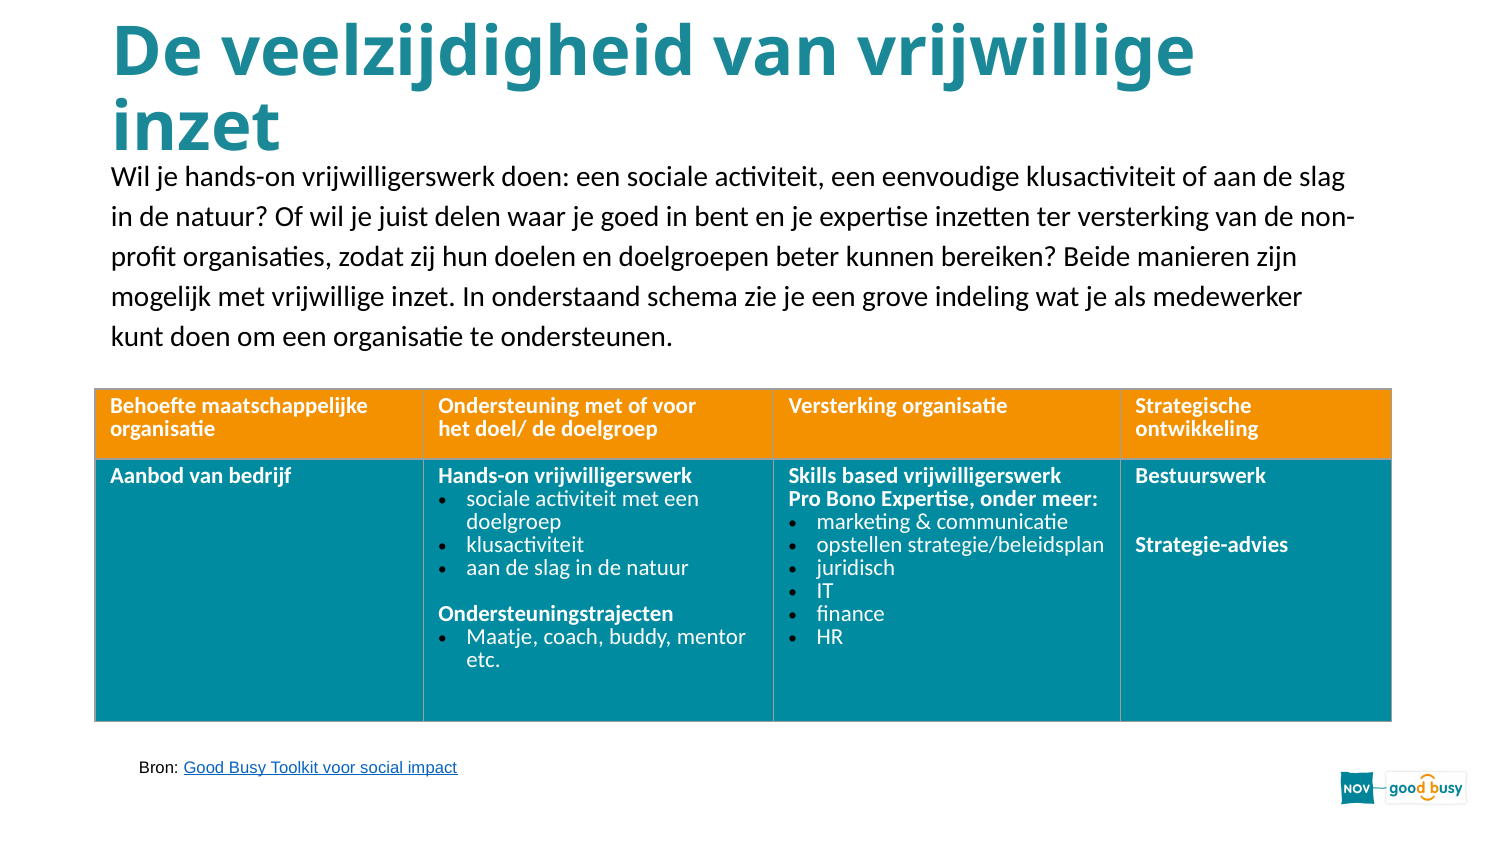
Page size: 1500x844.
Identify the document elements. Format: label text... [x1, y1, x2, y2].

table_cell Bestuurswerk Strategie-advies [1121, 460, 1391, 721]
text_box De veelzijdigheid van vrijwillige inzet [100, 24, 1391, 157]
table_header Strategische ontwikkeling [1121, 390, 1391, 458]
picture [1333, 767, 1471, 807]
list Wil je hands-on vrijwilligerswerk doen: een sociale activiteit, een eenvoudige klusactiviteit of aan de slag in de natuur? Of wil je juist delen waar je goed in bent en je expertise inzetten ter versterking van de non-profit organisaties, zodat zij hun doelen en doelgroepen beter kunnen bereiken? Beide manieren zijn mogelijk met vrijwillige inzet. In onderstaand schema zie je een grove indeling wat je als medewerker kunt doen om een organisatie te ondersteunen. [99, 146, 1374, 366]
table_header Versterking organisatie [774, 390, 1120, 458]
table_header Behoefte maatschappelijke organisatie [96, 390, 423, 458]
table_header Ondersteuning met of voor het doel/ de doelgroep [424, 390, 773, 458]
table_cell Skills based vrijwilligerswerk Pro Bono Expertise, onder meer: marketing & communicatie opstellen strategie/beleidsplan juridisch IT finance HR [774, 460, 1120, 721]
text_box Bron: Good Busy Toolkit voor social impact [123, 749, 1207, 785]
table_cell Hands-on vrijwilligerswerk sociale activiteit met een doelgroep klusactiviteit aan de slag in de natuur Ondersteuningstrajecten Maatje, coach, buddy, mentor etc. [424, 460, 773, 721]
table_cell Aanbod van bedrijf [96, 460, 423, 721]
